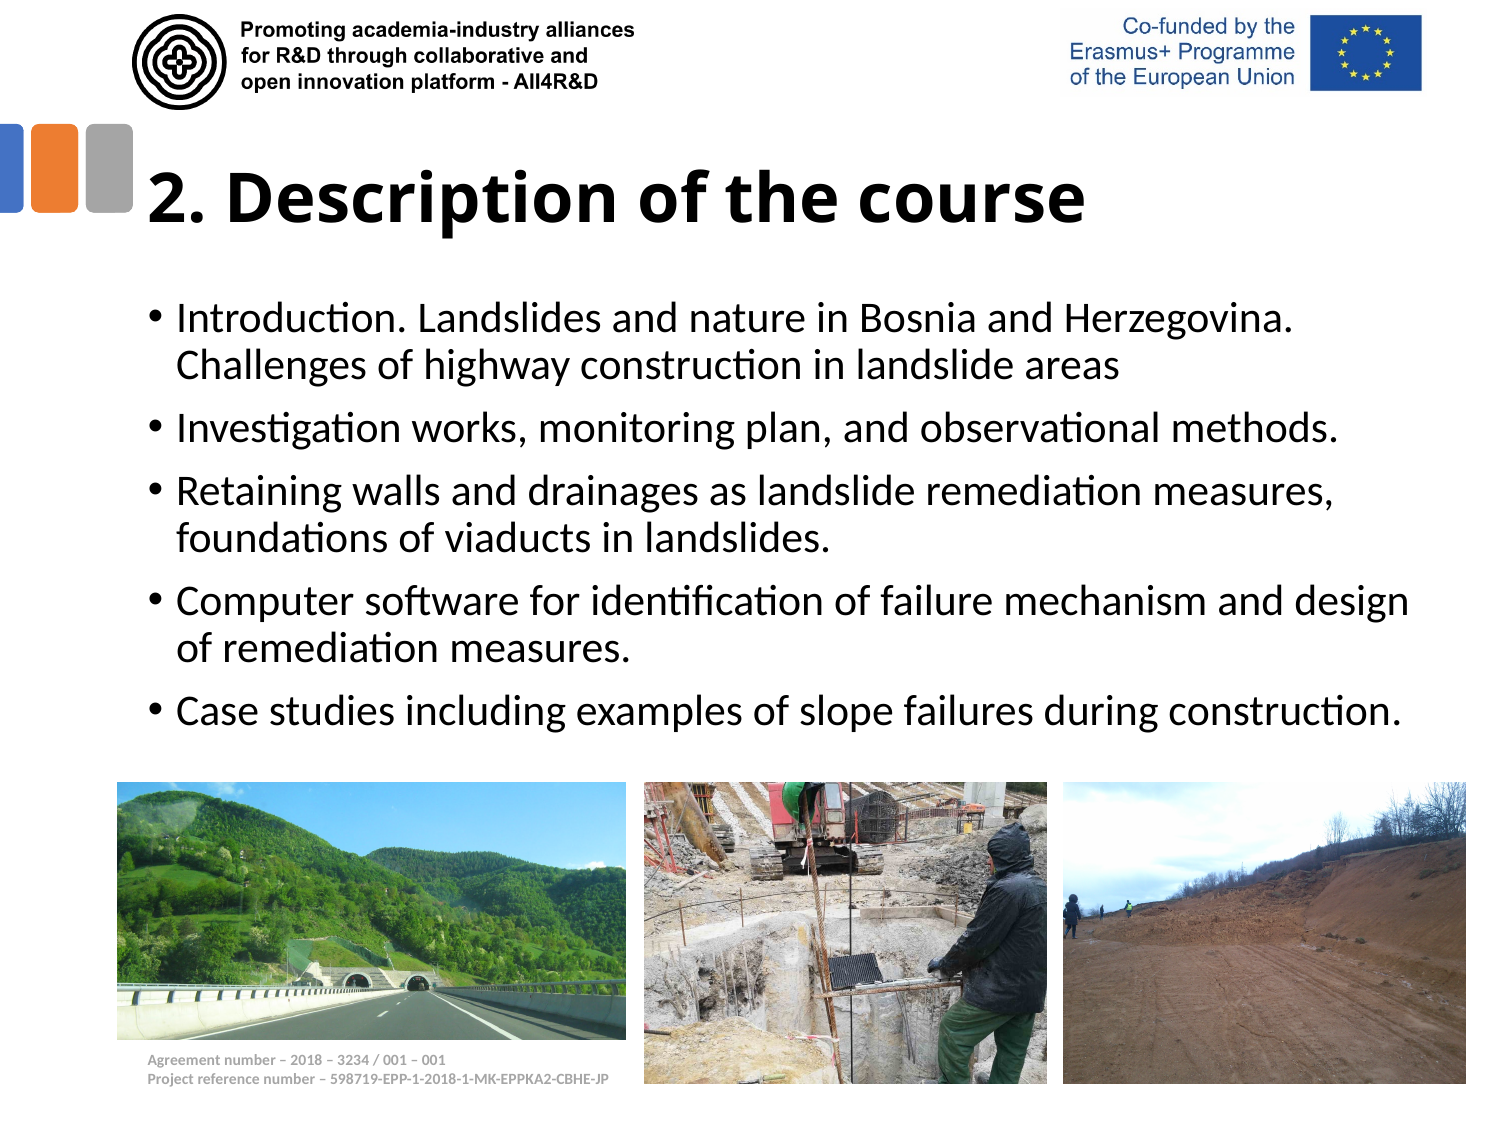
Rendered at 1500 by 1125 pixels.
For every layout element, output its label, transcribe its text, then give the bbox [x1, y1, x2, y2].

picture [132, 14, 634, 110]
picture [1060, 8, 1427, 97]
list Introduction. Landslides and nature in Bosnia and Herzegovina. Challenges of highway construction in landslide areas Investigation works, monitoring plan, and observational methods. Retaining walls and drainages as landslide remediation measures, foundations of viaducts in landslides. Computer software for identification of failure mechanism and design of remediation measures. Case studies including examples of slope failures during construction. [132, 287, 1427, 1001]
title 2. Description of the course [132, 124, 1427, 278]
picture [644, 782, 1047, 1084]
picture [1063, 782, 1466, 1084]
picture [117, 782, 626, 1040]
